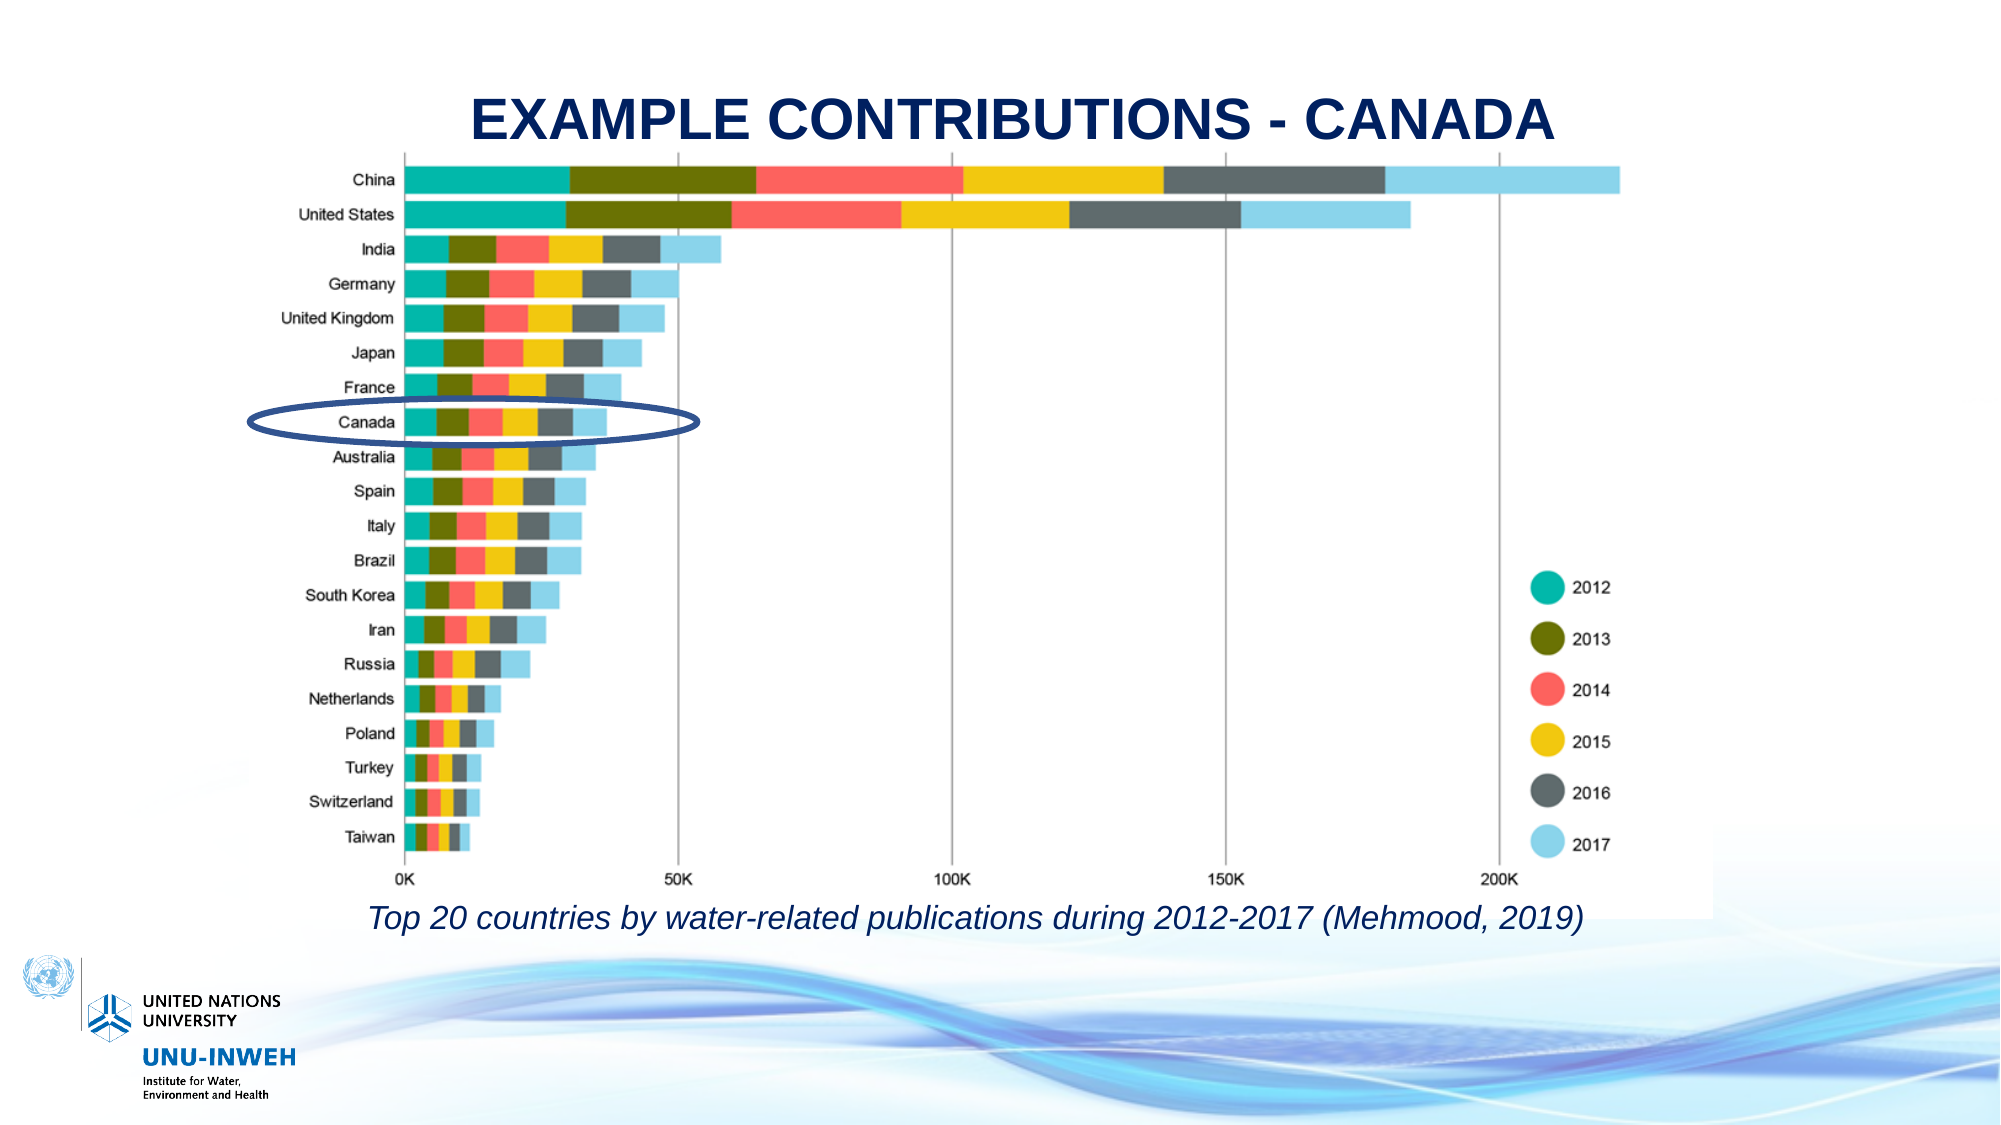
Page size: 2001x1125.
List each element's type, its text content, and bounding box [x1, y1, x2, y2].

picture [249, 131, 1713, 919]
title Top 20 countries by water-related publications during 2012-2017 (Mehmood, 2019) [320, 919, 1642, 964]
text_box EXAMPLE CONTRIBUTIONS - CANADA [151, 59, 1877, 183]
picture [23, 955, 295, 1099]
